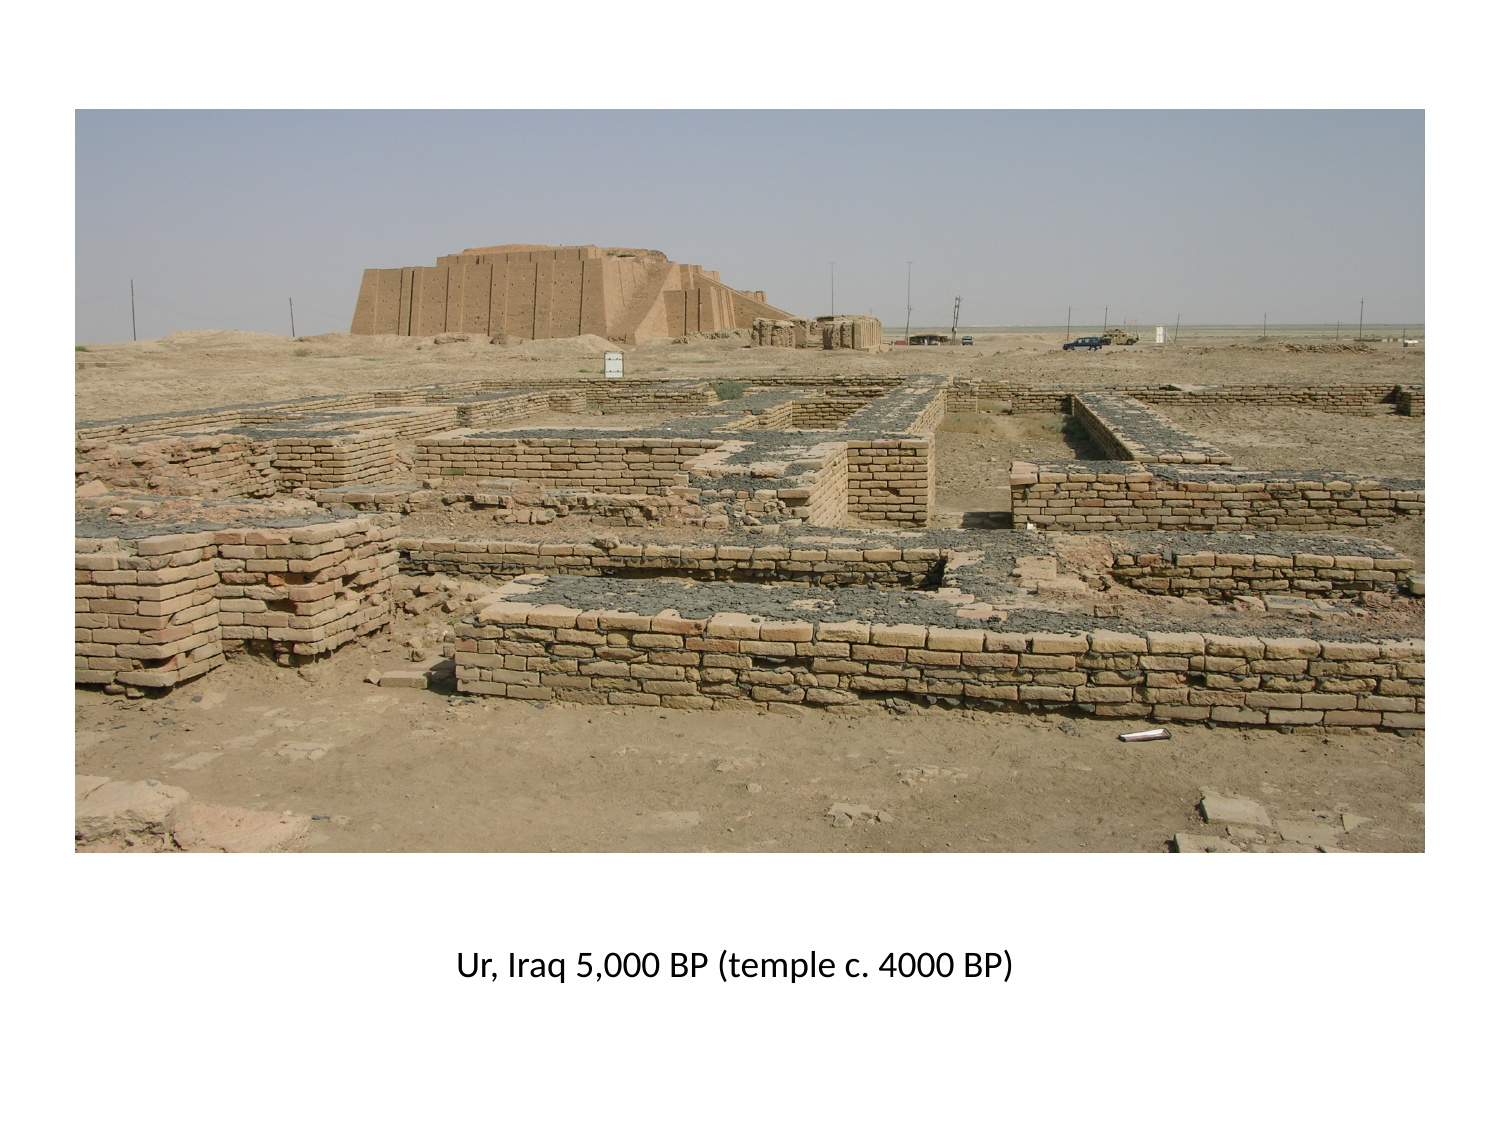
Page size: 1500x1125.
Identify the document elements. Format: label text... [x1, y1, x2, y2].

text_box Ur, Iraq 5,000 BP (temple c. 4000 BP) [441, 932, 1030, 993]
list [74, 109, 1426, 853]
